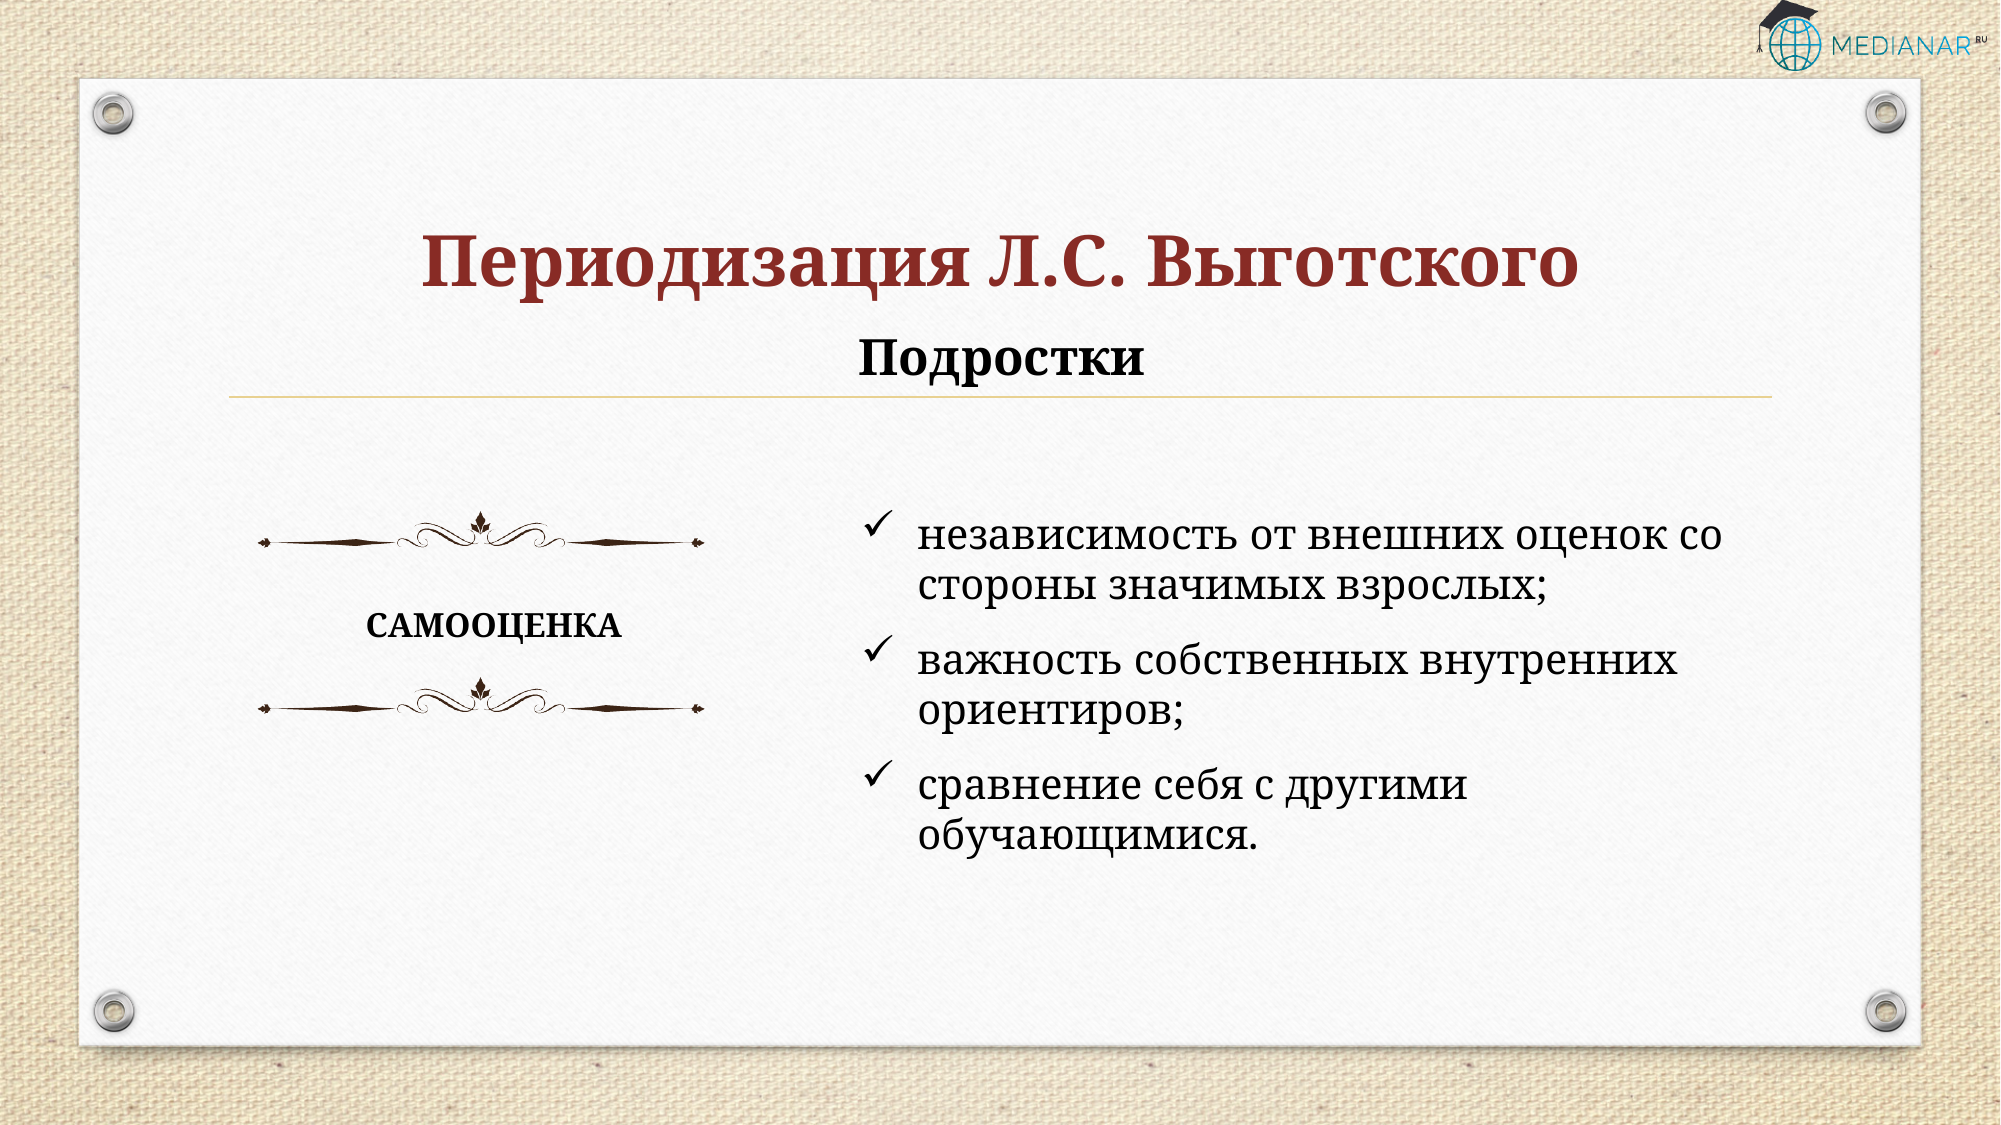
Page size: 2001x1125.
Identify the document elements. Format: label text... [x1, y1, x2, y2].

picture [0, 0, 2001, 1125]
text_box Периодизация Л.С. Выготского Подростки [225, 207, 1779, 393]
text_box САМООЦЕНКА [304, 595, 697, 653]
text_box независимость от внешних оценок со стороны значимых взрослых; важность собственных внутренних ориентиров; сравнение себя с другими обучающимися. [845, 499, 1782, 866]
